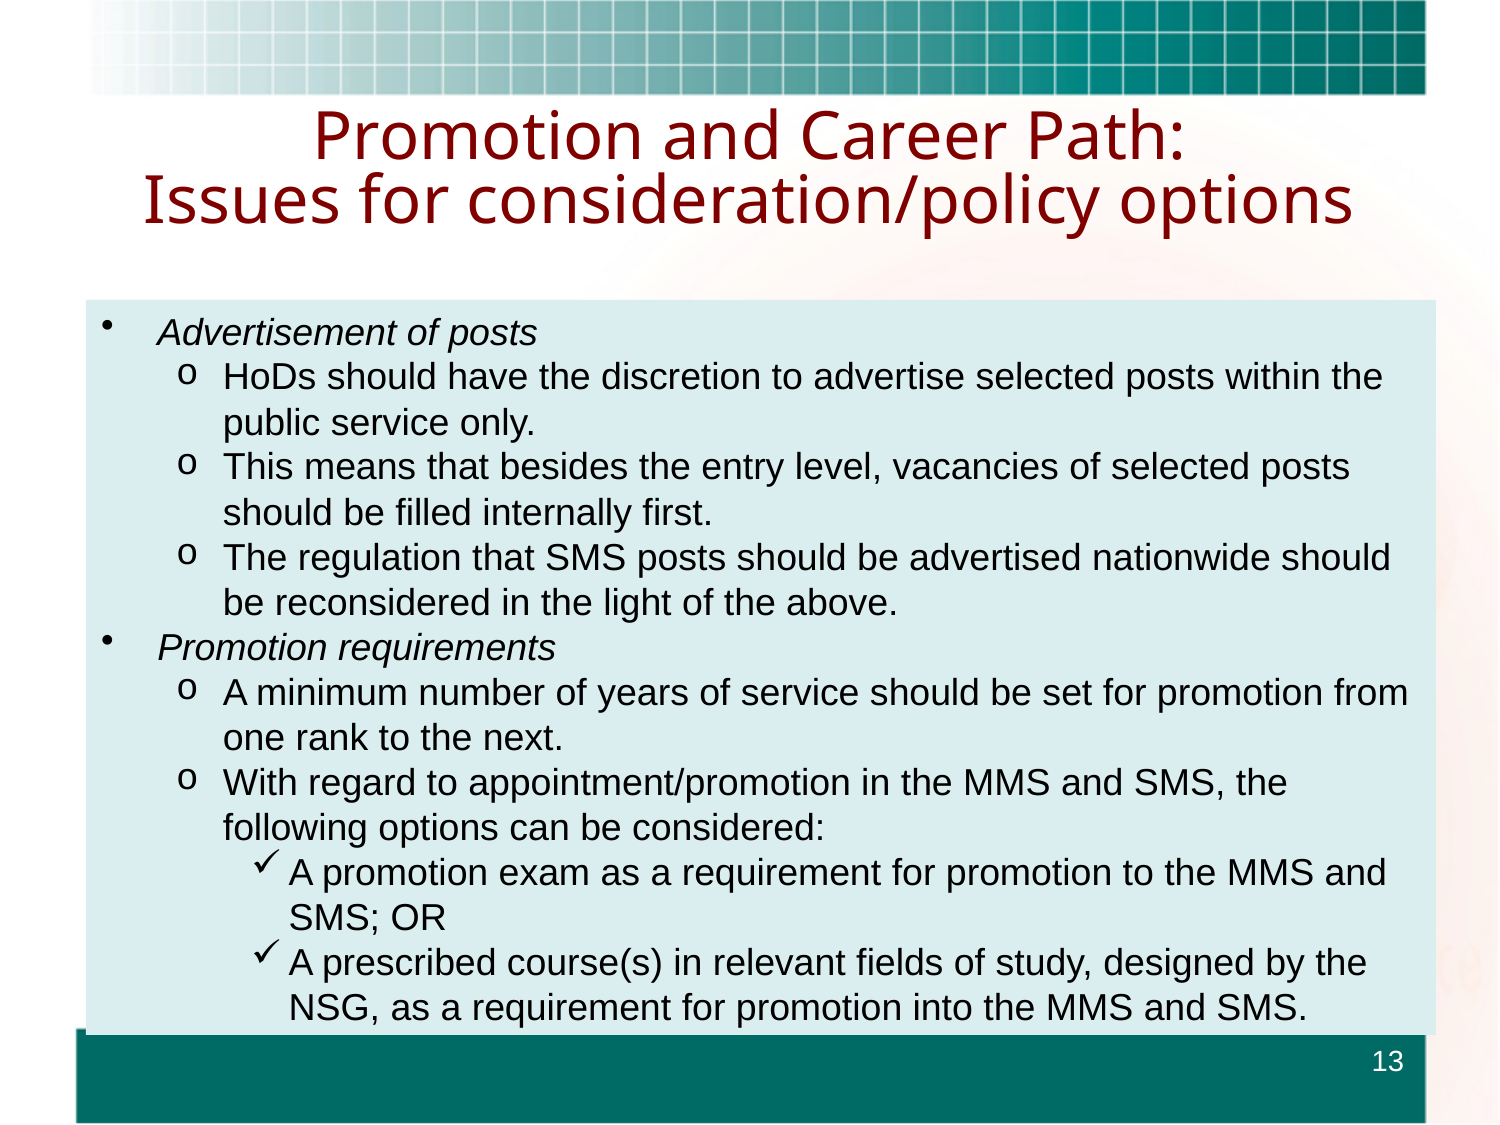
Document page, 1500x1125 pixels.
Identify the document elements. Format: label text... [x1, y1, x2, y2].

list Advertisement of posts HoDs should have the discretion to advertise selected posts within the public service only. This means that besides the entry level, vacancies of selected posts should be filled internally first. The regulation that SMS posts should be advertised nationwide should be reconsidered in the light of the above. Promotion requirements A minimum number of years of service should be set for promotion from one rank to the next. With regard to appointment/promotion in the MMS and SMS, the following options can be considered: A promotion exam as a requirement for promotion to the MMS and SMS; OR A prescribed course(s) in relevant fields of study, designed by the NSG, as a requirement for promotion into the MMS and SMS. [85, 299, 1437, 1036]
text_box 13 [1068, 1036, 1419, 1114]
title Promotion and Career Path: Issues for consideration/policy options [74, 101, 1426, 244]
picture [0, 0, 1500, 1125]
